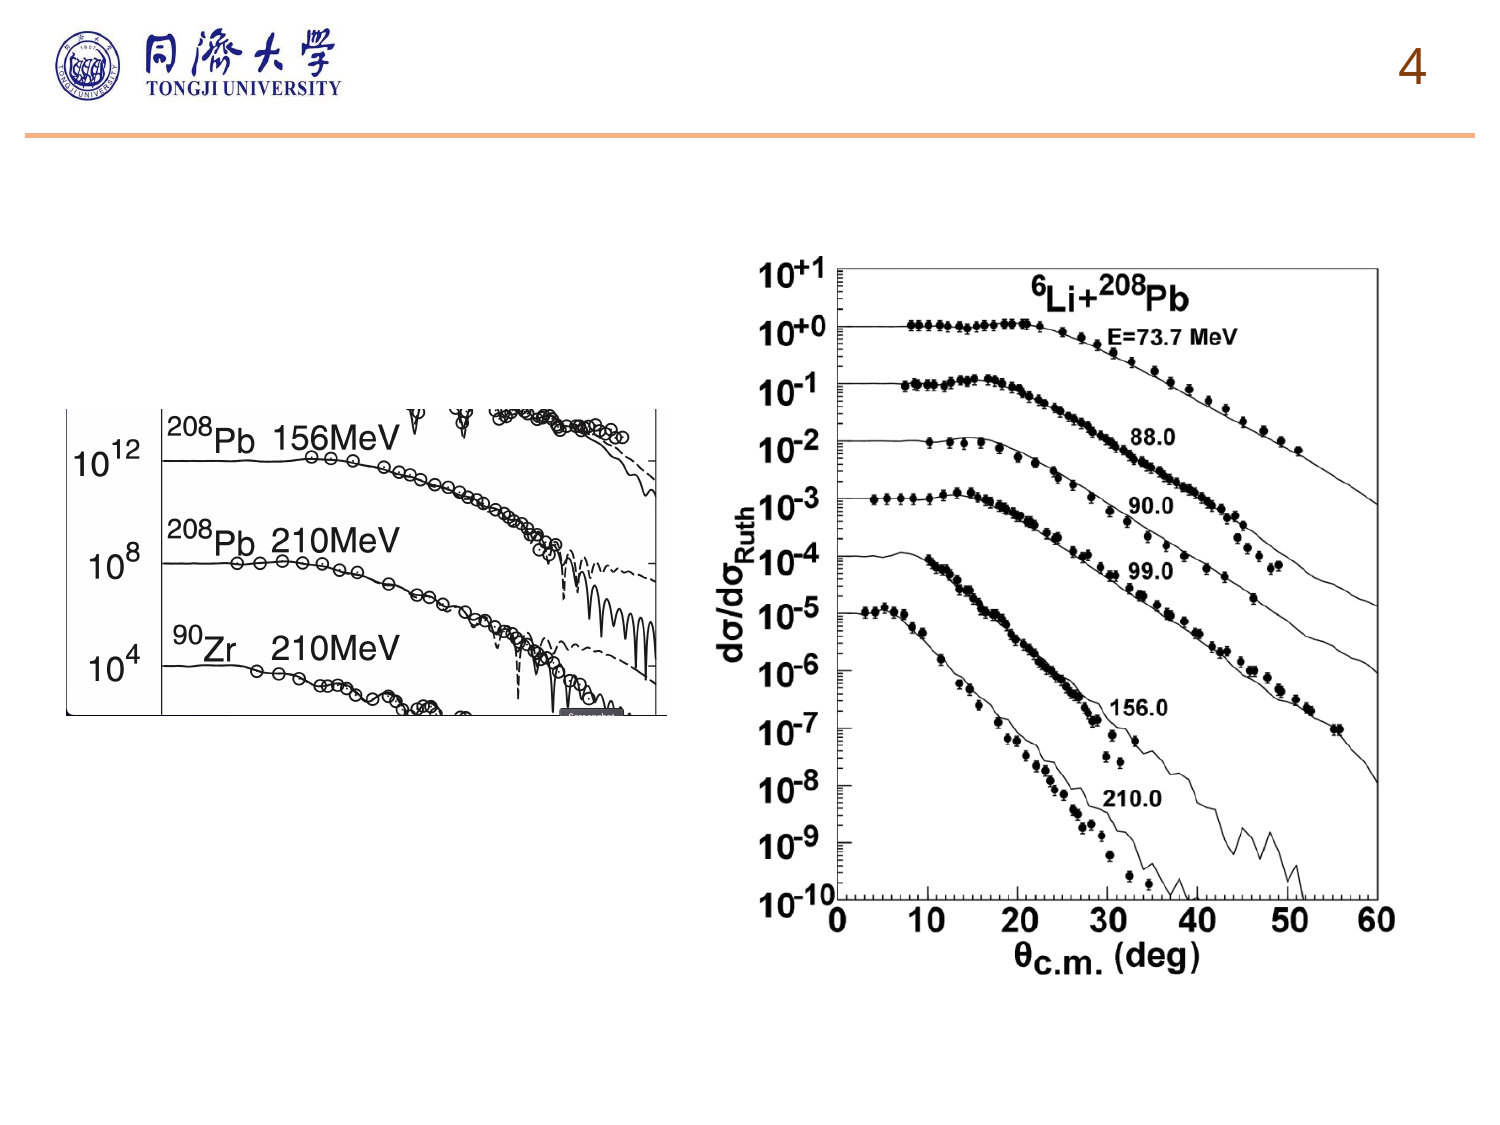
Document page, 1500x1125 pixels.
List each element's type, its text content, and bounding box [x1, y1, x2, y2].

text_box 4 [1383, 27, 1442, 103]
picture [25, 0, 371, 131]
picture [66, 222, 1475, 990]
